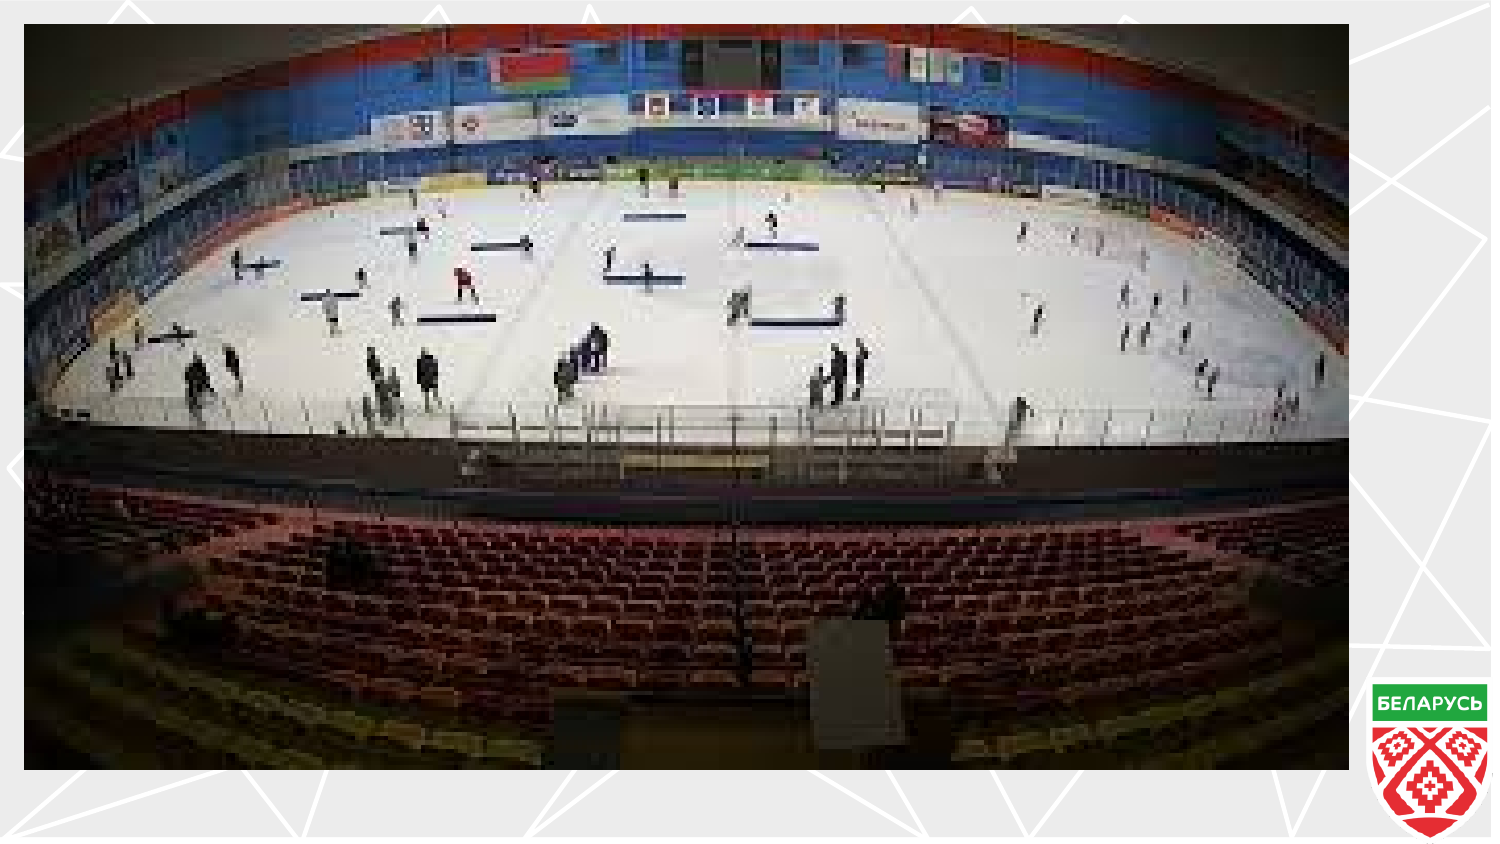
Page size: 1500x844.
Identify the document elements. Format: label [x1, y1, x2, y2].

picture [1366, 677, 1493, 844]
picture [24, 24, 1349, 770]
